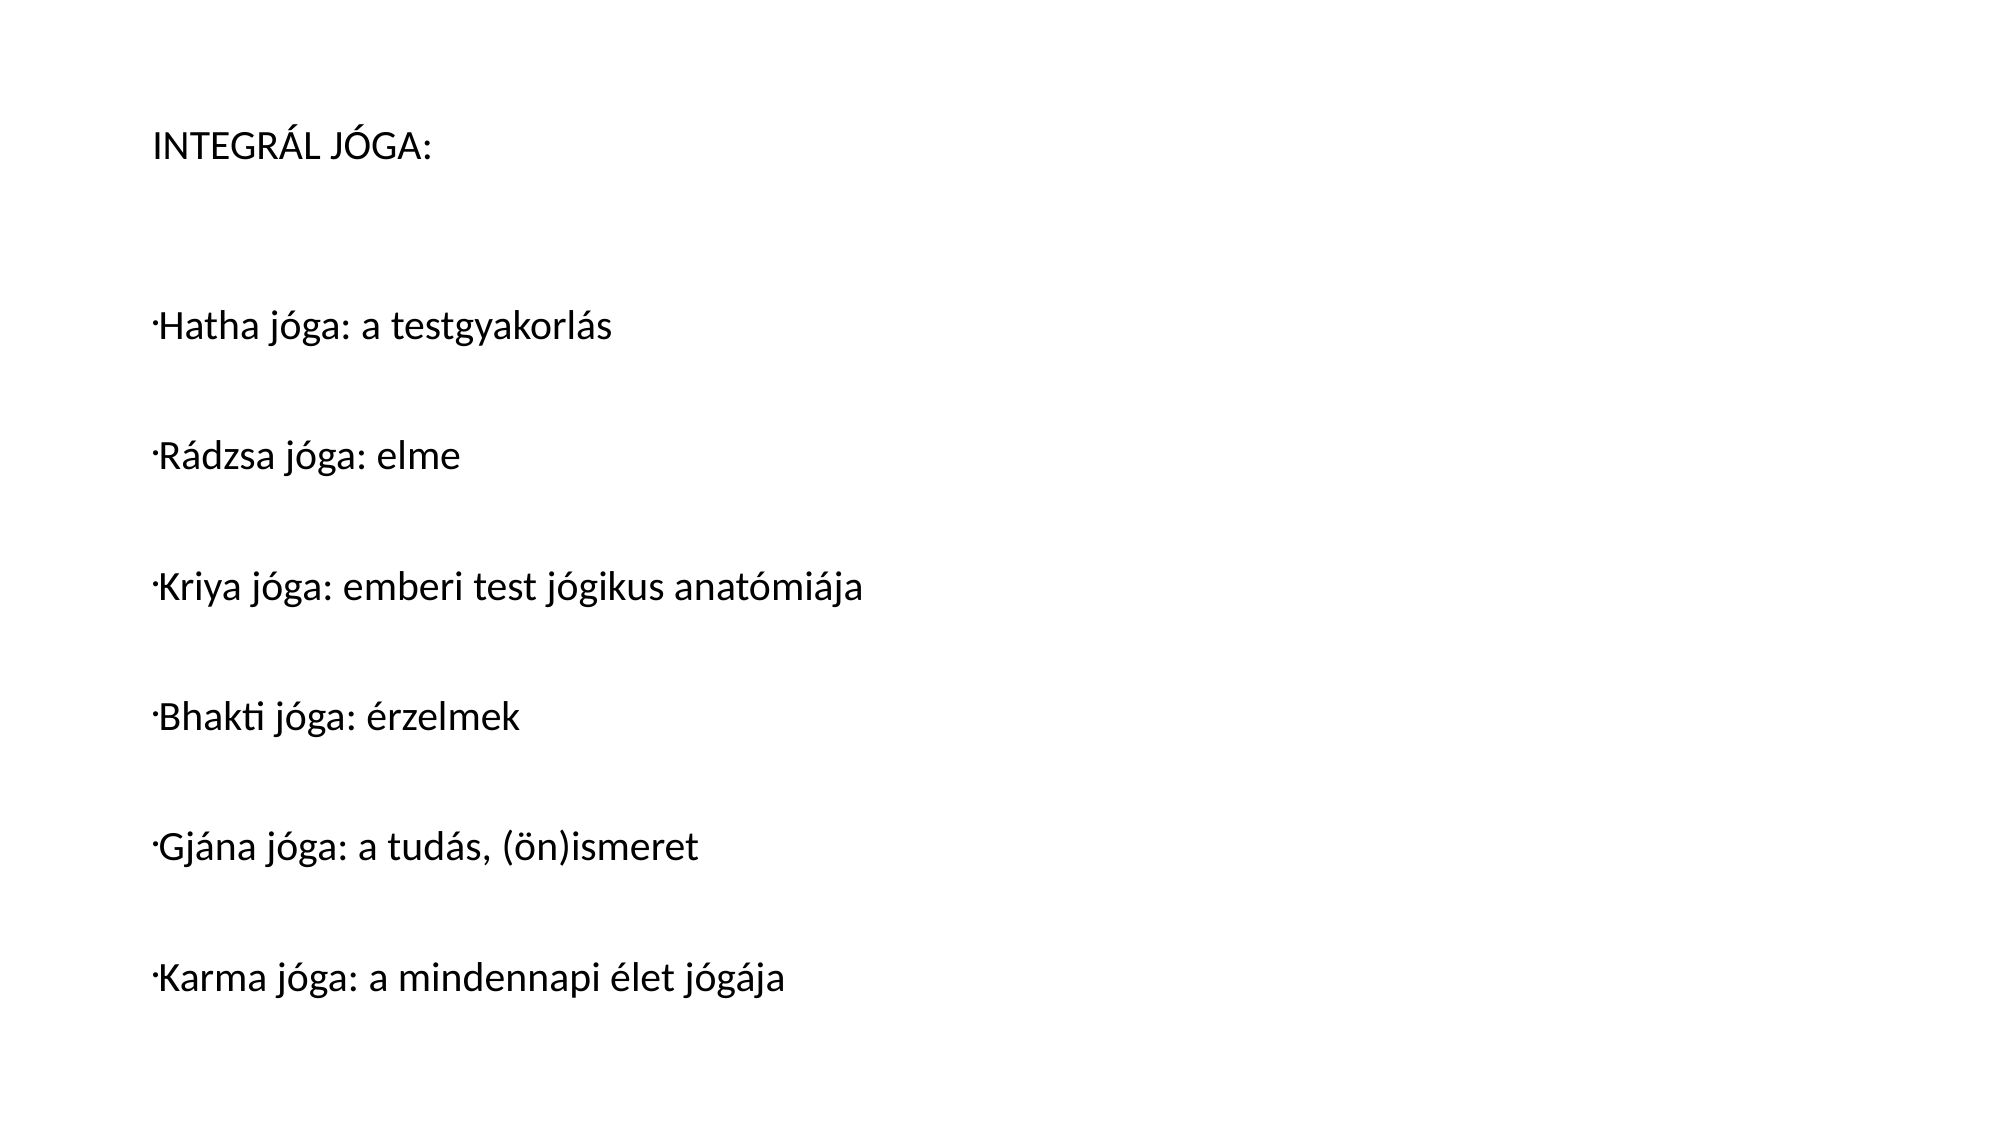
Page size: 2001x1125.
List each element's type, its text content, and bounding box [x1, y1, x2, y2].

list INTEGRÁL JÓGA: Hatha jóga: a testgyakorlás Rádzsa jóga: elme Kriya jóga: emberi test jógikus anatómiája Bhakti jóga: érzelmek Gjána jóga: a tudás, (ön)ismeret Karma jóga: a mindennapi élet jógája [137, 80, 1863, 967]
